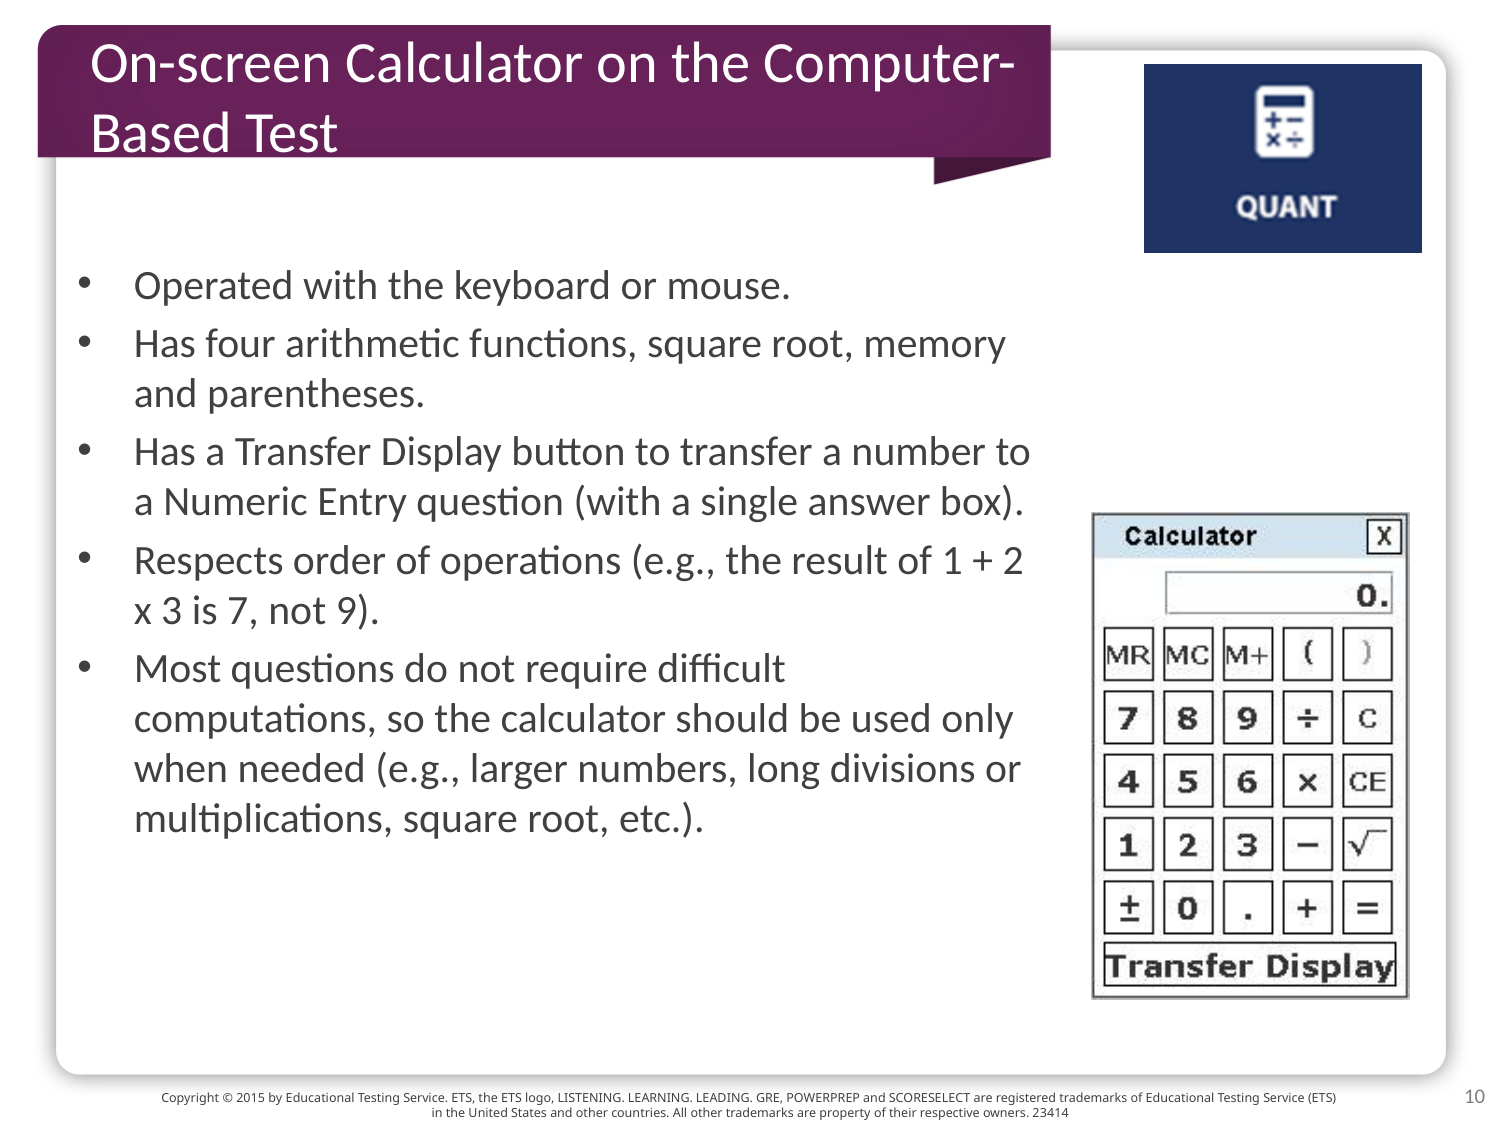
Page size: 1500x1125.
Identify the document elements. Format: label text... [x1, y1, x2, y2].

text_box 10 [1437, 1065, 1500, 1125]
list Operated with the keyboard or mouse. Has four arithmetic functions, square root, memory and parentheses. Has a Transfer Display button to transfer a number to a Numeric Entry question (with a single answer box). Respects order of operations (e.g., the result of 1 + 2 x 3 is 7, not 9). Most questions do not require difficult computations, so the calculator should be used only when needed (e.g., larger numbers, long divisions or multiplications, square root, etc.). [62, 249, 1050, 993]
picture [0, 0, 1500, 1125]
title On-screen Calculator on the Computer-Based Test [75, 24, 1050, 163]
